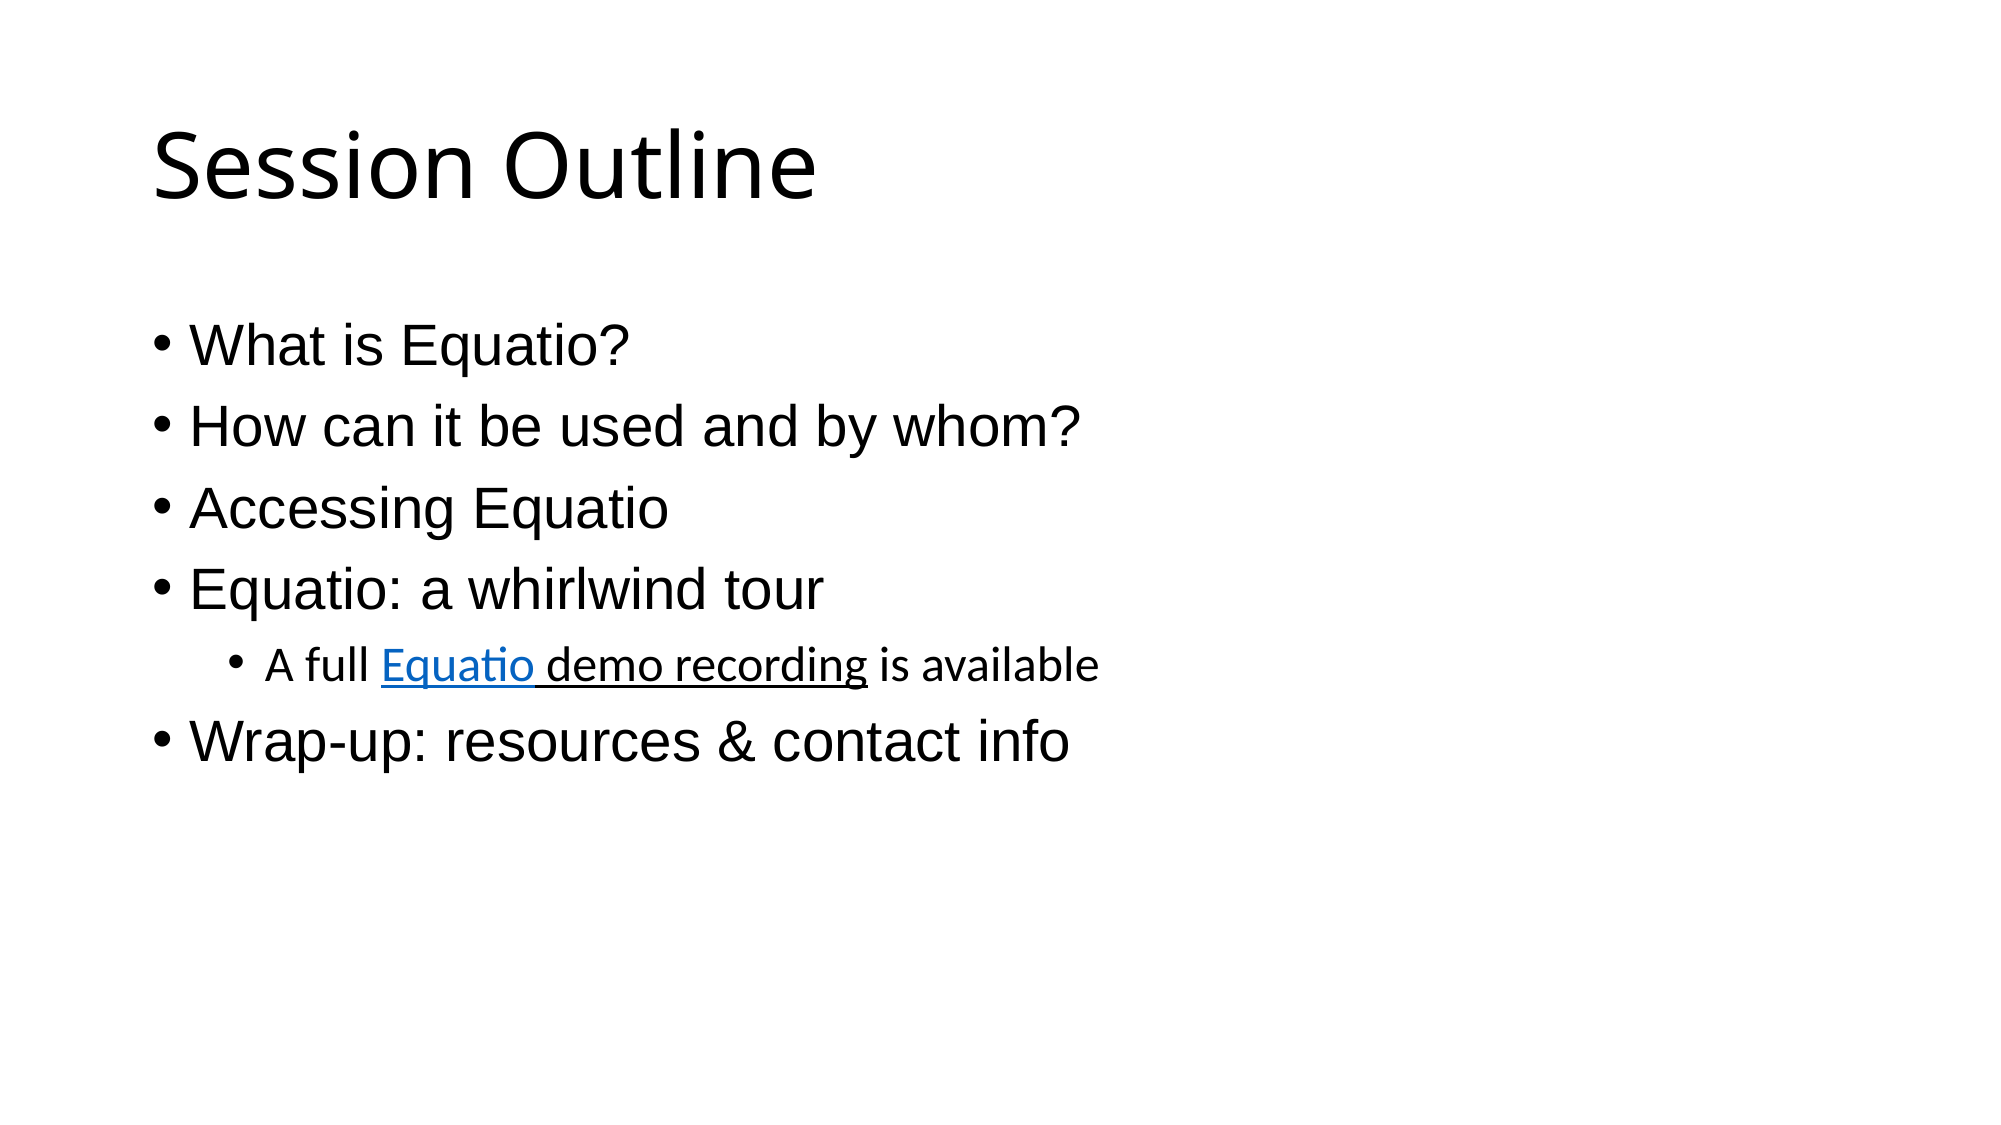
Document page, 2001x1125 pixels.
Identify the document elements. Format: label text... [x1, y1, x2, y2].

title Session Outline [137, 59, 1863, 278]
list What is Equatio? How can it be used and by whom? Accessing Equatio Equatio: a whirlwind tour A full Equatio demo recording is available Wrap-up: resources & contact info [137, 299, 1863, 1014]
